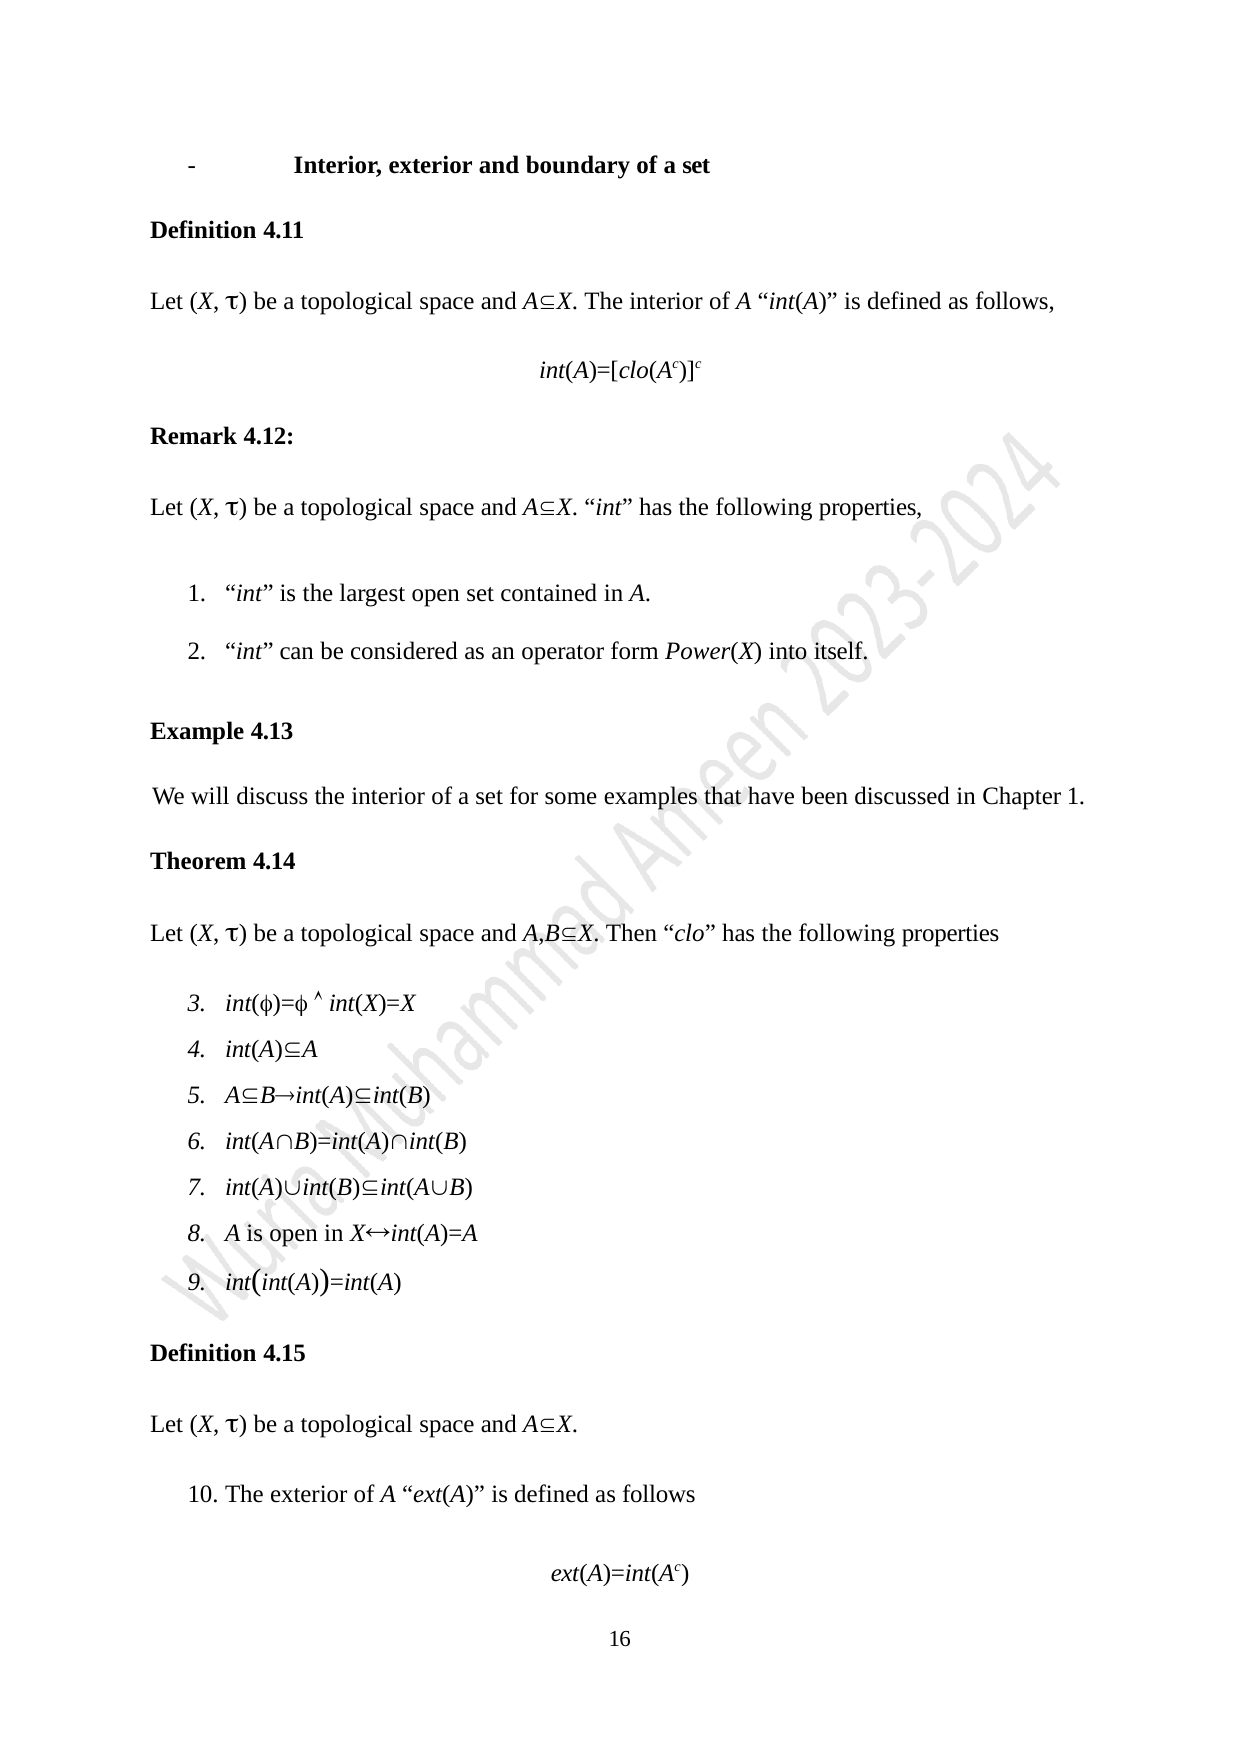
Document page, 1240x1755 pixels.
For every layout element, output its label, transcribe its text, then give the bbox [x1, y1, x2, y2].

text_box - Interior, exterior and boundary of a set Definition 4.11 Let (X, ) be a topological space and AX. The interior of A “int(A)” is defined as follows, int(A)=[clo(Ac)]c Remark 4.12: Let (X, ) be a topological space and AX. “int” has the following properties, “int” is the largest open set contained in A. “int” can be considered as an operator form Power(X) into itself. Example 4.13 We will discuss the interior of a set for some examples that have been discussed in Chapter 1. Theorem 4.14 Let (X, ) be a topological space and A,BX. Then “clo” has the following properties int()=  int(X)=X int(A)A ABint(A)int(B) int(AB)=int(A)int(B) int(A)int(B)int(AB) A is open in Xint(A)=A int(int(A))=int(A) Definition 4.15 Let (X, ) be a topological space and AX. The exterior of A “ext(A)” is defined as follows ext(A)=int(Ac) [118, 146, 1106, 1587]
slide_number 16 [602, 1626, 641, 1755]
